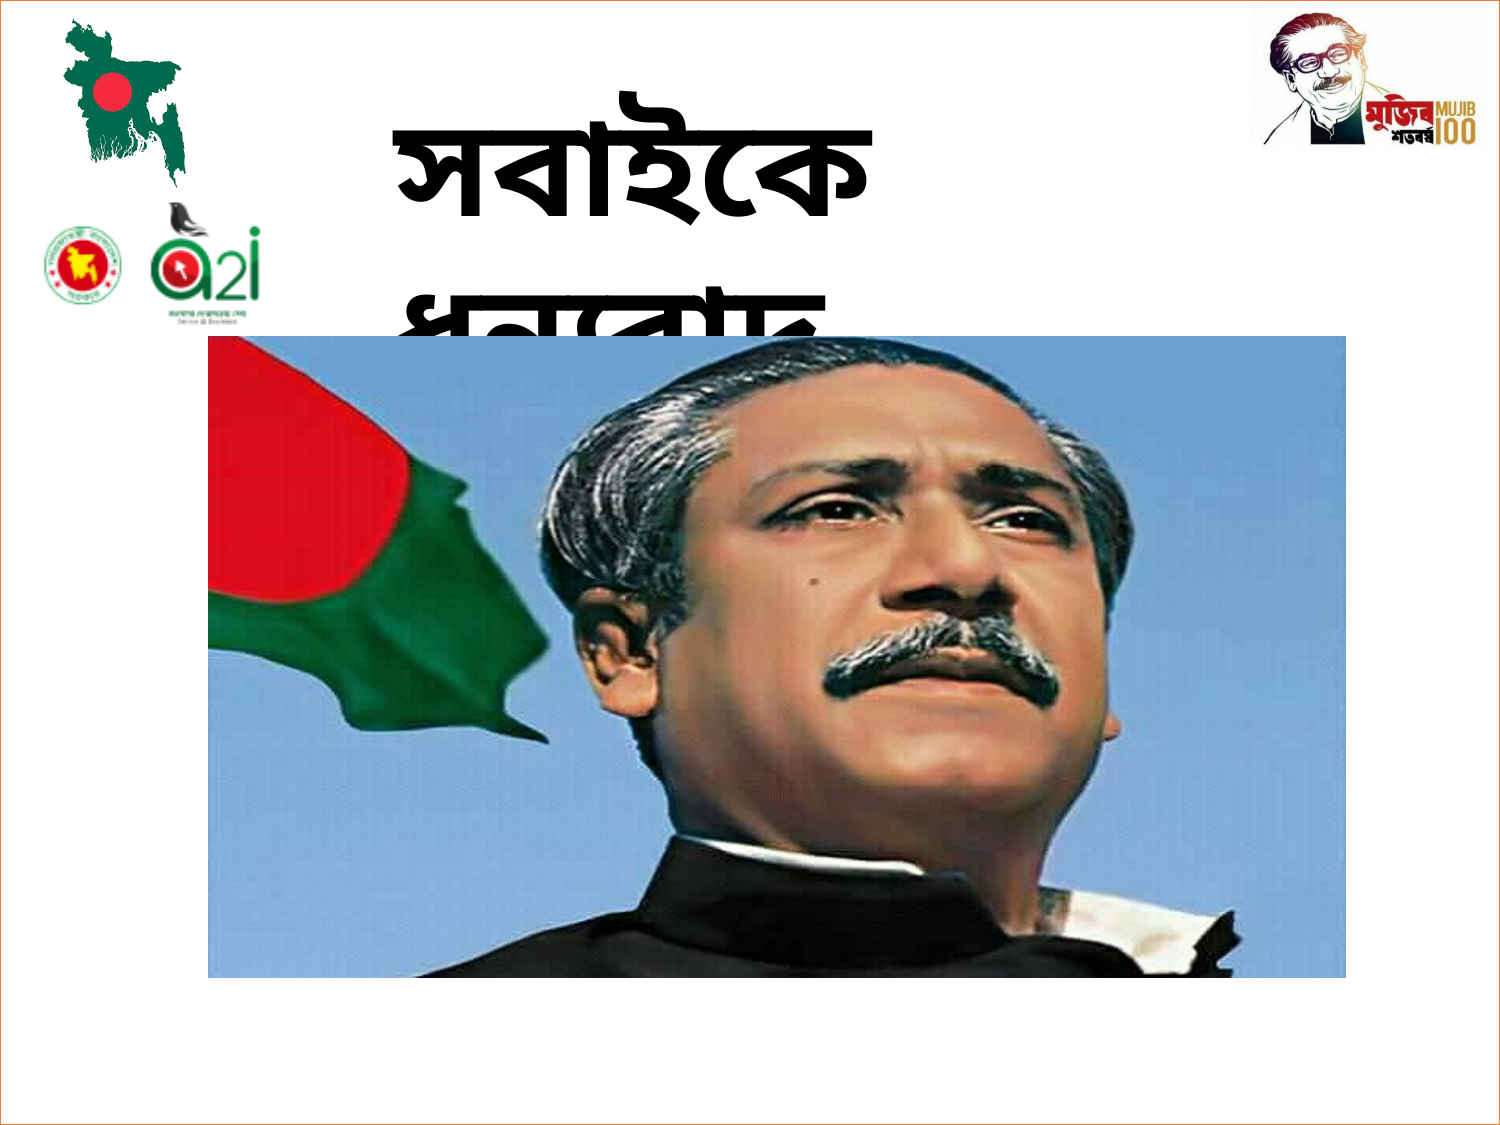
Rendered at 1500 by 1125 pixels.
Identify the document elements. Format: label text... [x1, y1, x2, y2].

text_box সবাইকে ধন্যবাদ [380, 71, 1174, 336]
picture [20, 18, 1346, 978]
picture [1250, 6, 1488, 149]
text_box [0, 0, 1500, 1125]
